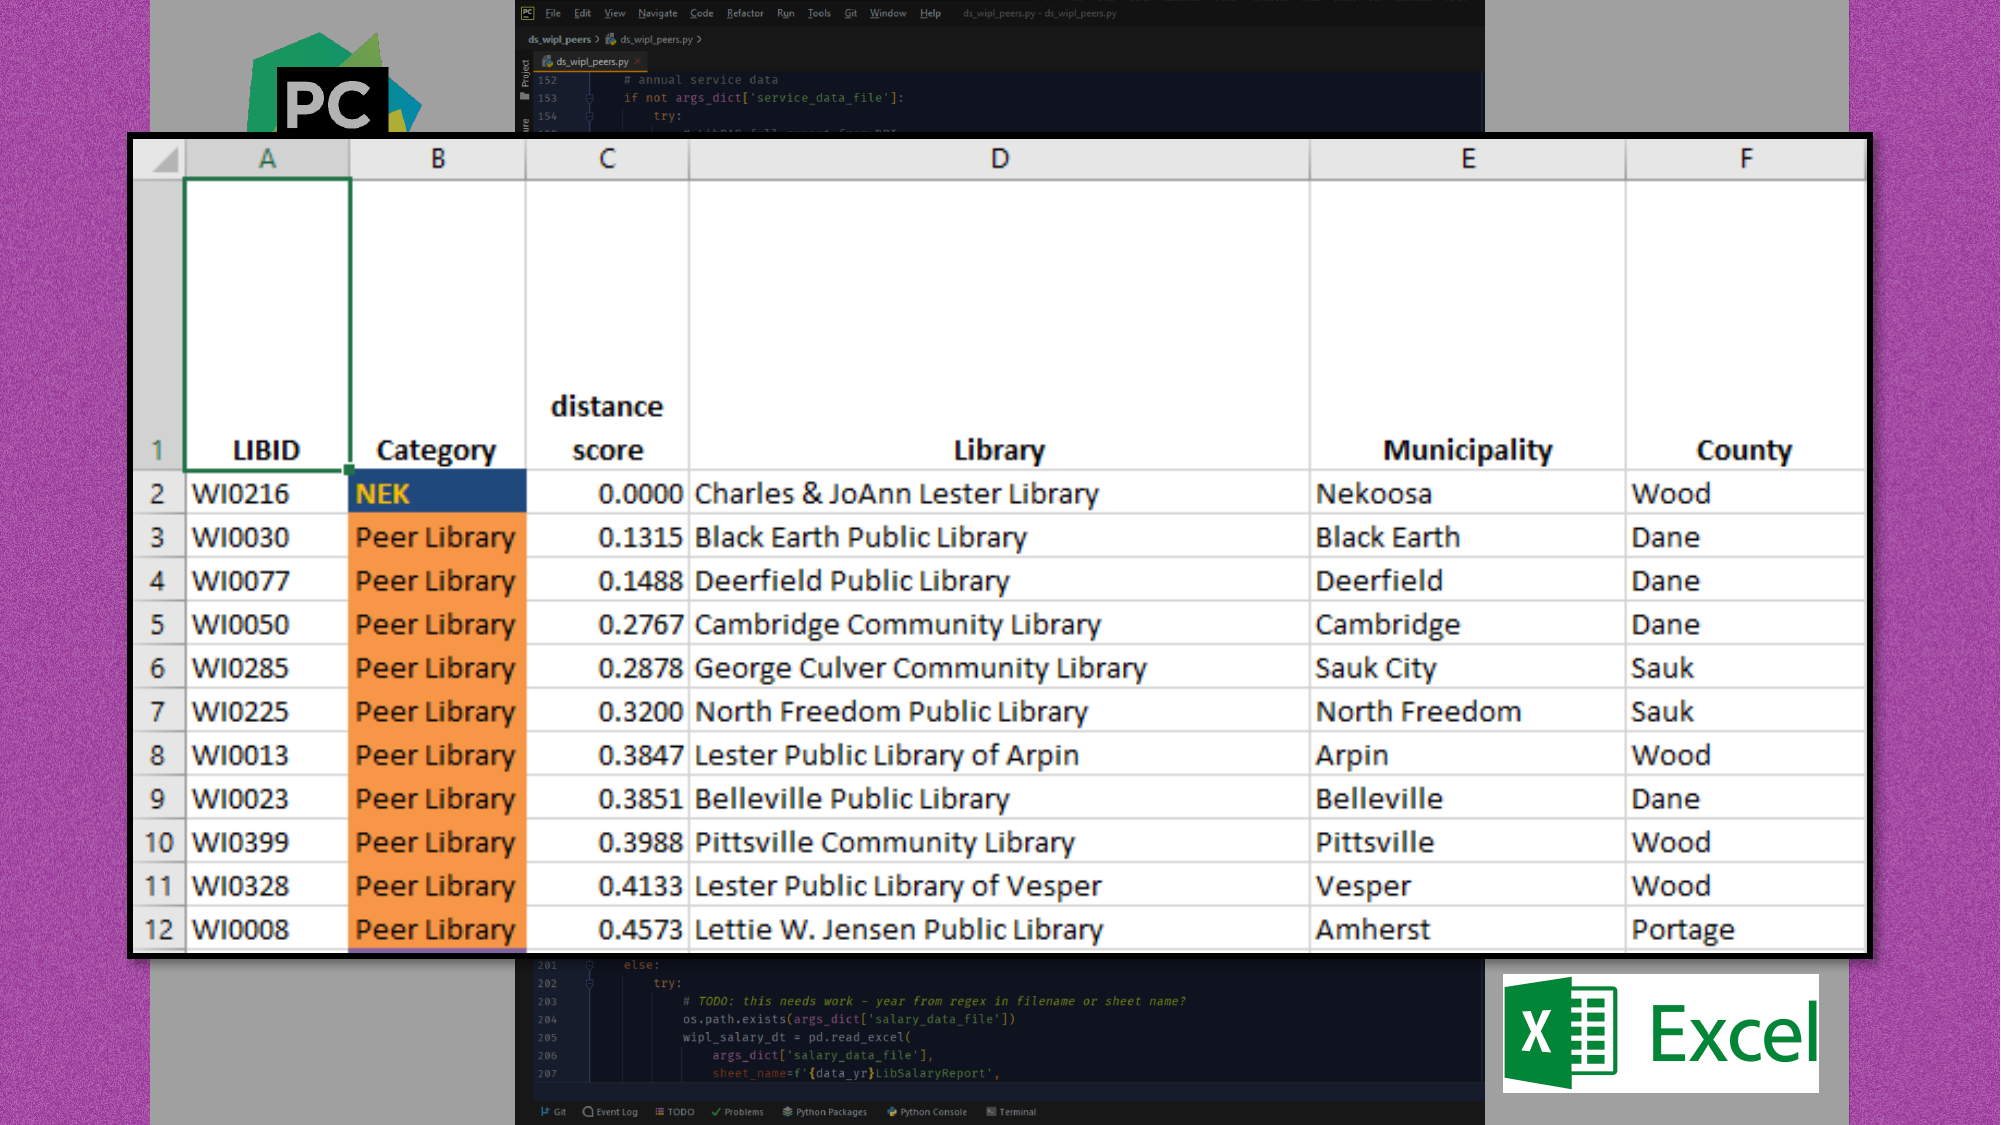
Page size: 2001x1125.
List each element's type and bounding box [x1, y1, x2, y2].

text_box [133, 0, 1867, 1125]
picture [0, 0, 133, 1125]
picture [1867, 0, 2000, 1125]
